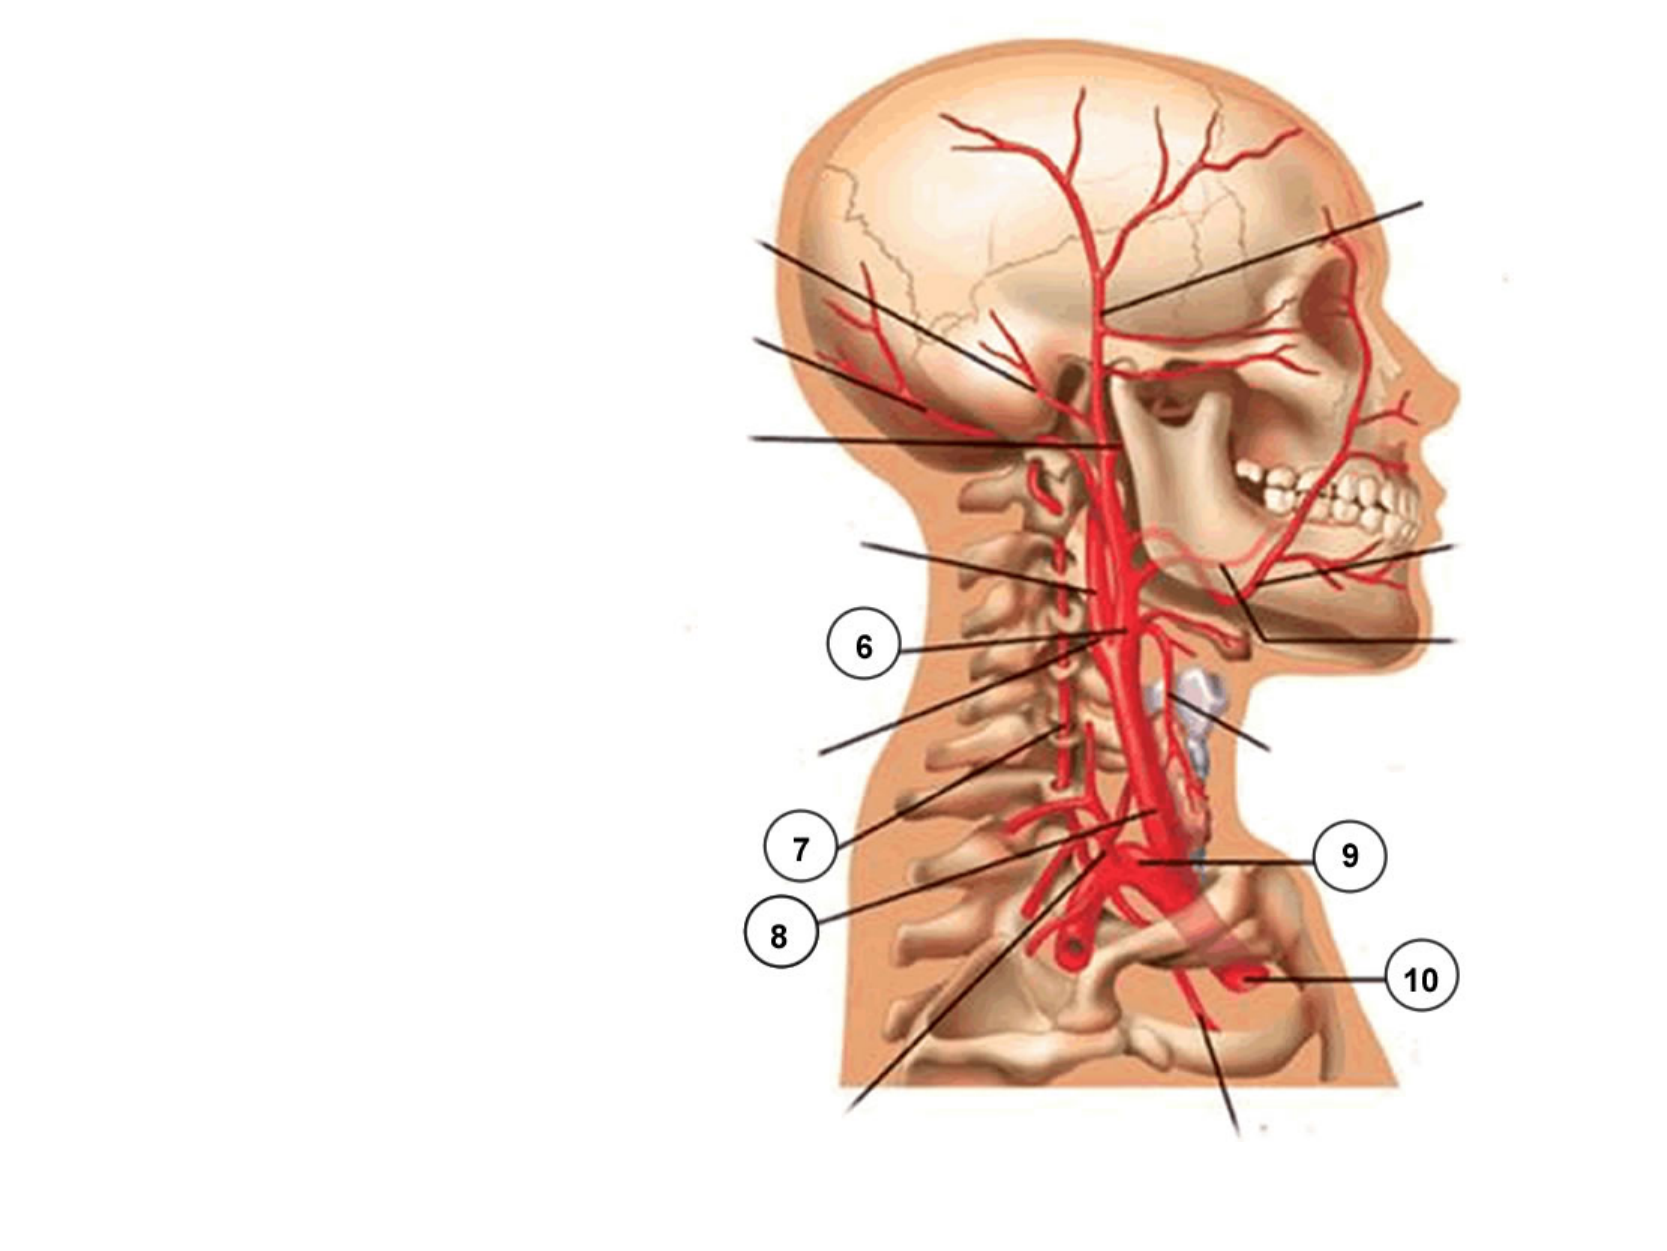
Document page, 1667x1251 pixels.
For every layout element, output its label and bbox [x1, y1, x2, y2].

picture [649, 16, 1551, 1142]
